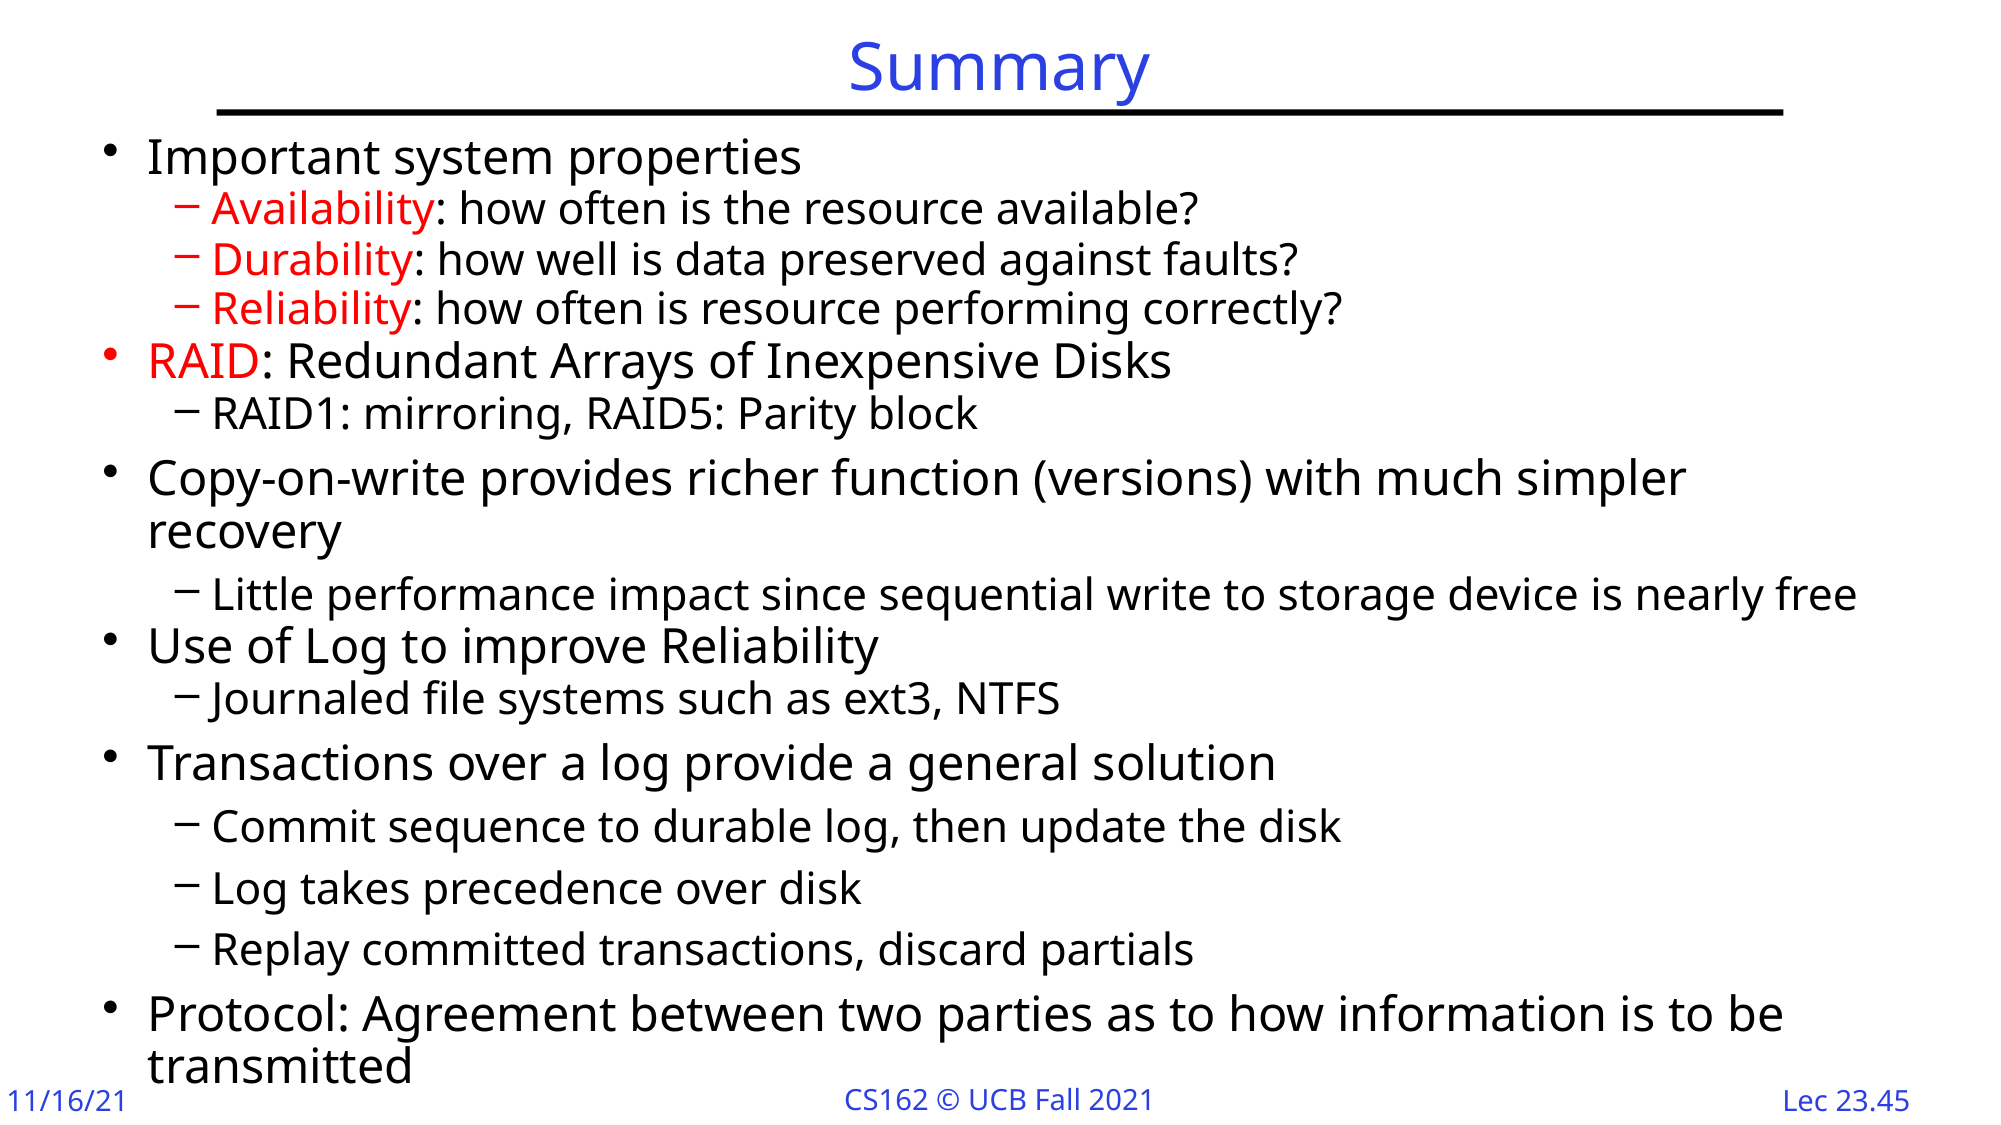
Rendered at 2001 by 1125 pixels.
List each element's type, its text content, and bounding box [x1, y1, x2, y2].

title Summary [216, 24, 1784, 113]
list Important system properties Availability: how often is the resource available? Durability: how well is data preserved against faults? Reliability: how often is resource performing correctly? RAID: Redundant Arrays of Inexpensive Disks RAID1: mirroring, RAID5: Parity block Copy-on-write provides richer function (versions) with much simpler recovery Little performance impact since sequential write to storage device is nearly free Use of Log to improve Reliability Journaled file systems such as ext3, NTFS Transactions over a log provide a general solution Commit sequence to durable log, then update the disk Log takes precedence over disk Replay committed transactions, discard partials Protocol: Agreement between two parties as to how information is to be transmitted [87, 125, 1888, 1113]
